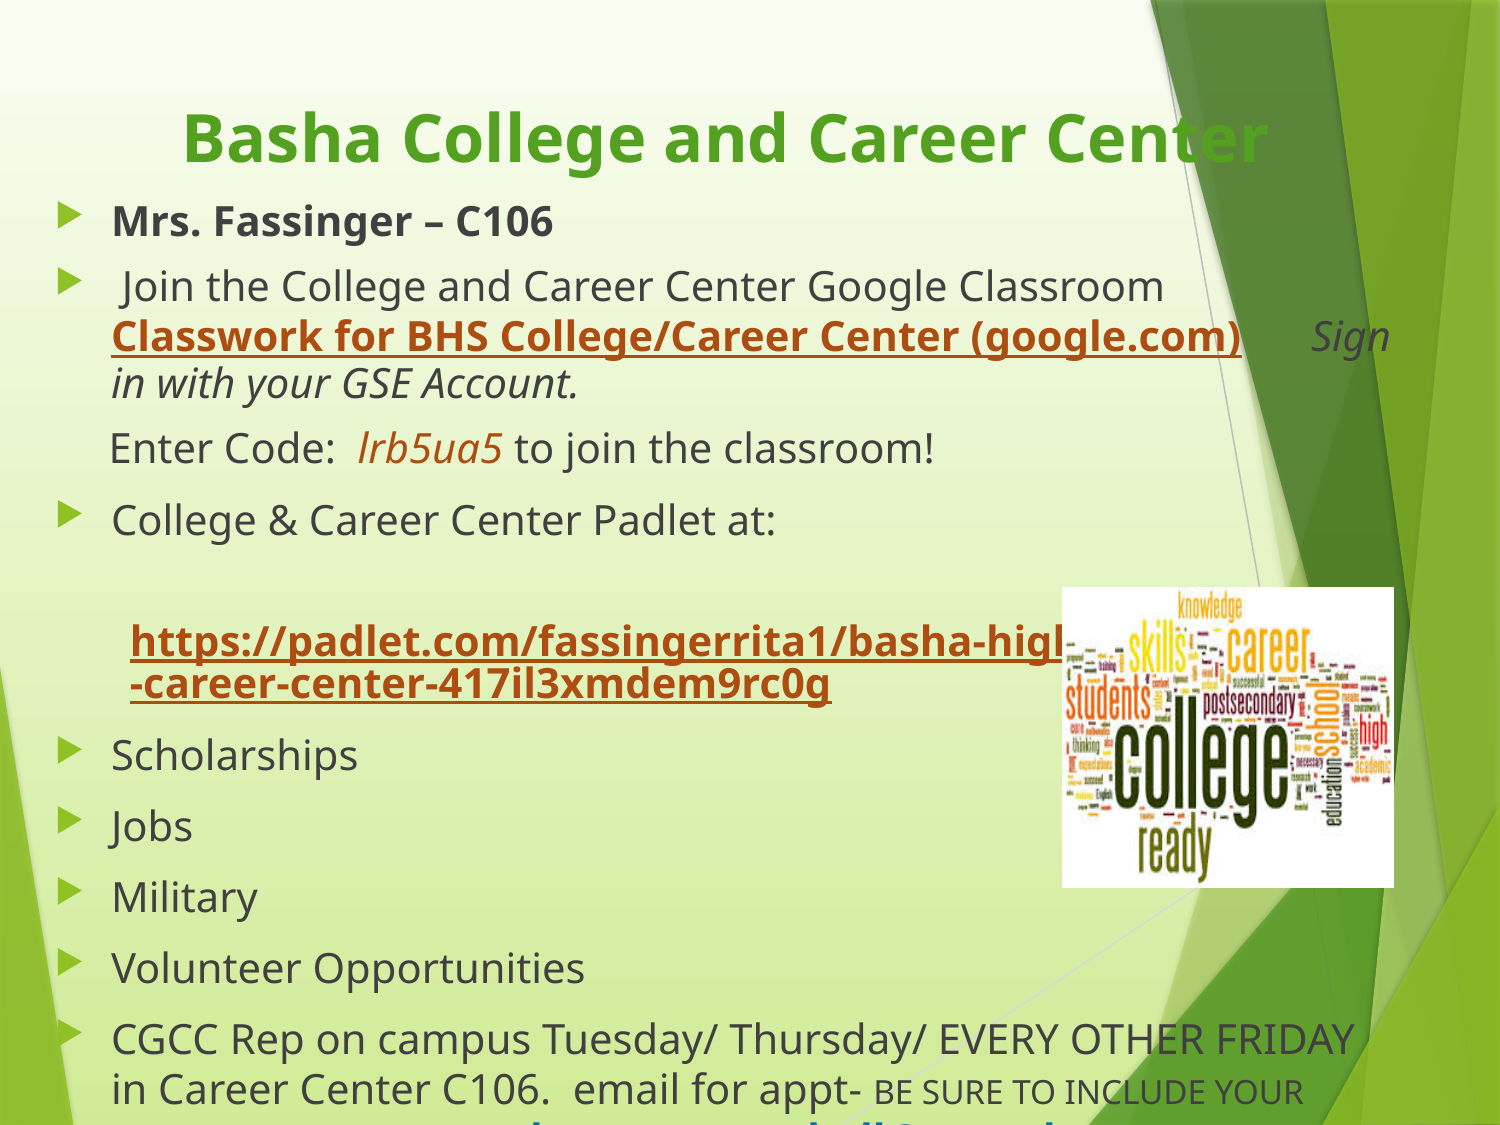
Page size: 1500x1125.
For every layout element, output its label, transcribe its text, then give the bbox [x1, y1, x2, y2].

list Basha College and Career Center Mrs. Fassinger – C106 Join the College and Career Center Google Classroom Classwork for BHS College/Career Center (google.com) Sign in with your GSE Account. Enter Code: lrb5ua5 to join the classroom! College & Career Center Padlet at: https://padlet.com/fassingerrita1/basha-high-school-college-career-center-417il3xmdem9rc0g Scholarships Jobs Military Volunteer Opportunities CGCC Rep on campus Tuesday/ Thursday/ EVERY OTHER FRIDAY in Career Center C106. email for appt- BE SURE TO INCLUDE YOUR NAME AND SCHOOL (BHS) krysten.marshall@cgc.edu [39, 50, 1413, 1075]
picture [1061, 586, 1394, 888]
